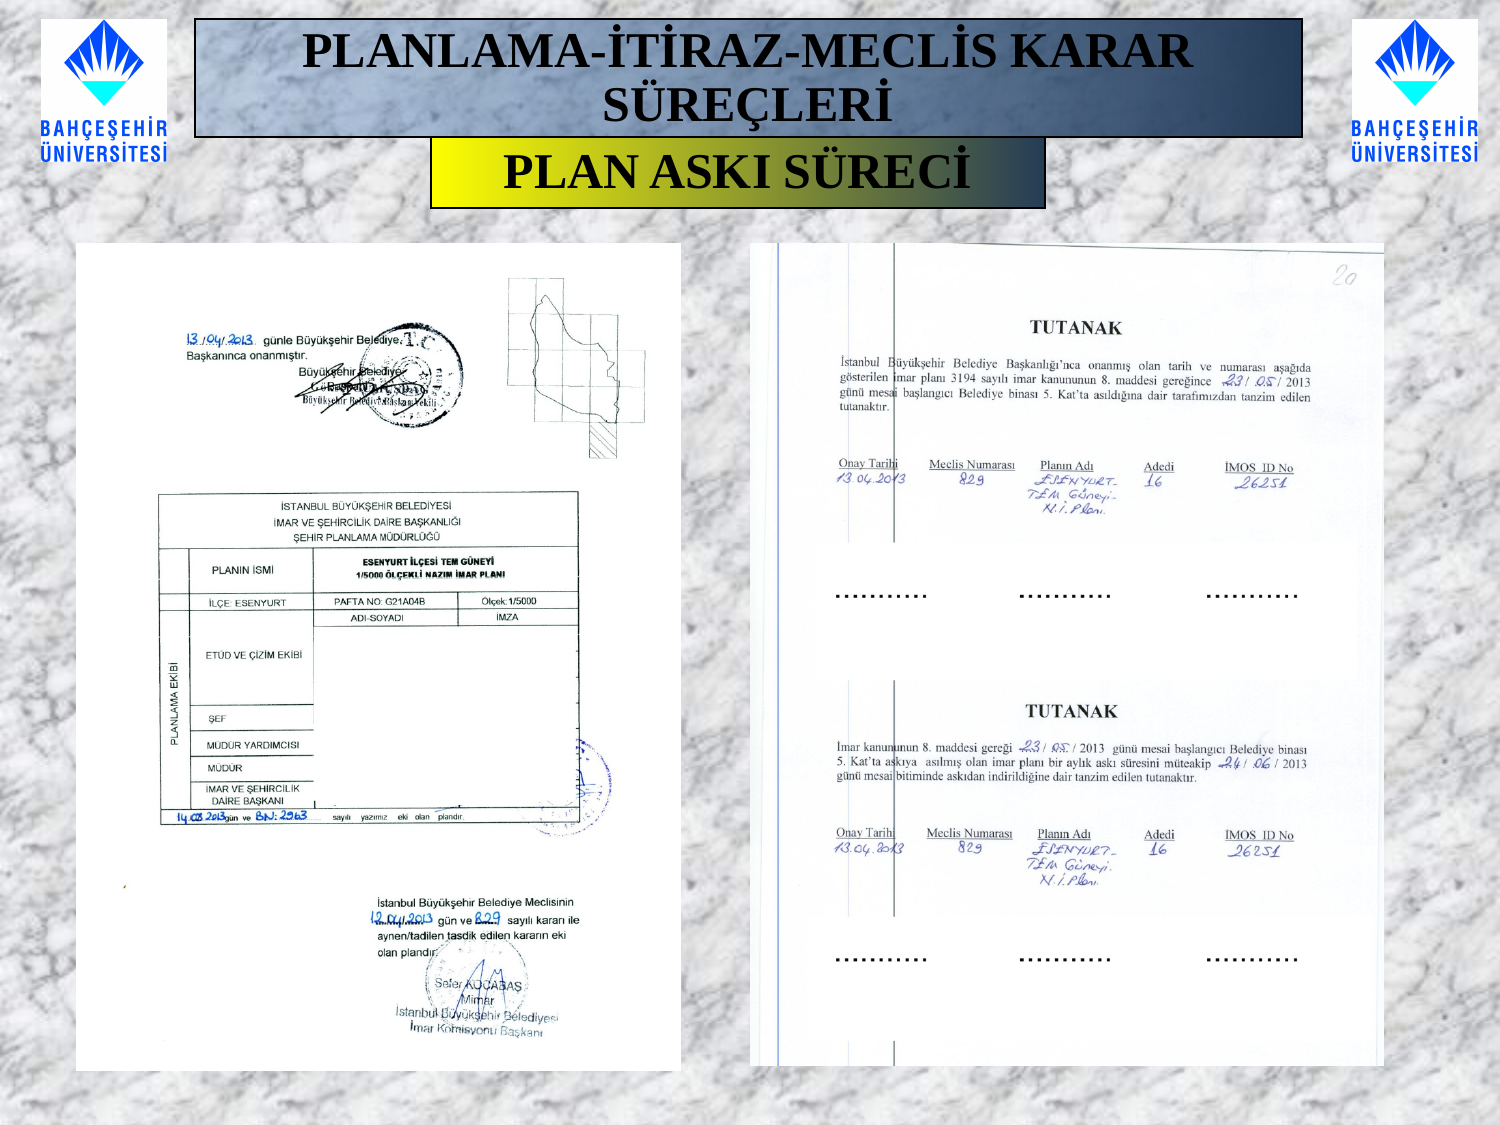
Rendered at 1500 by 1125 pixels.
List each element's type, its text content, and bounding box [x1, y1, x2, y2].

text_box PLAN ASKI SÜRECİ [431, 137, 1046, 208]
text_box PLANLAMA-İTİRAZ-MECLİS KARAR SÜREÇLERİ [194, 19, 1302, 138]
picture [0, 0, 1500, 1125]
